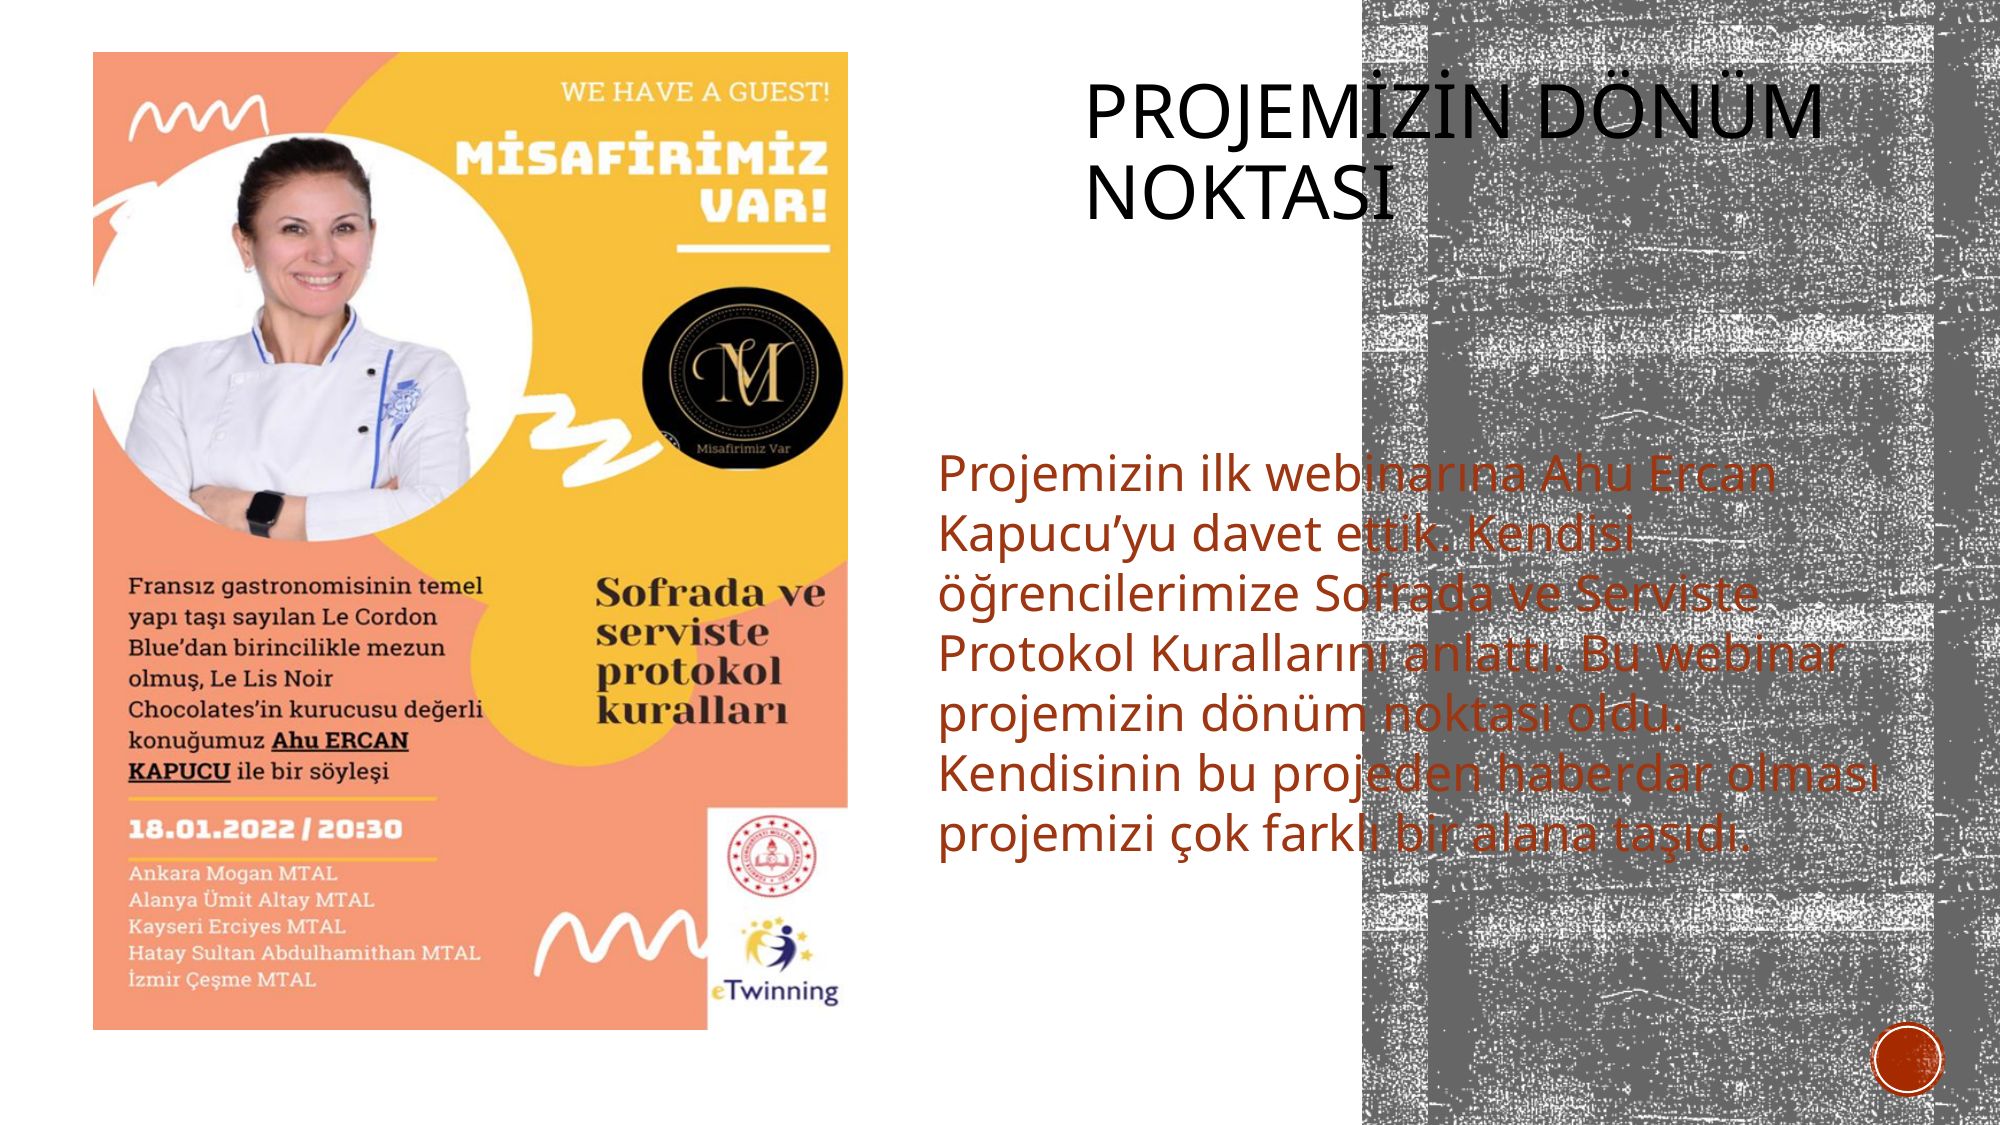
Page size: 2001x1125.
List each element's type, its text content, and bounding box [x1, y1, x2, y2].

list Projemizin ilk webinarına Ahu Ercan Kapucu’yu davet ettik. Kendisi öğrencilerimize Sofrada ve Serviste Protokol Kurallarını anlattı. Bu webinar projemizin dönüm noktası oldu. Kendisinin bu projeden haberdar olması projemizi çok farklı bir alana taşıdı. [922, 266, 1928, 938]
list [97, 55, 846, 1026]
title PROJEMİZİN DÖNÜM NOKTASI [1068, 22, 1928, 244]
